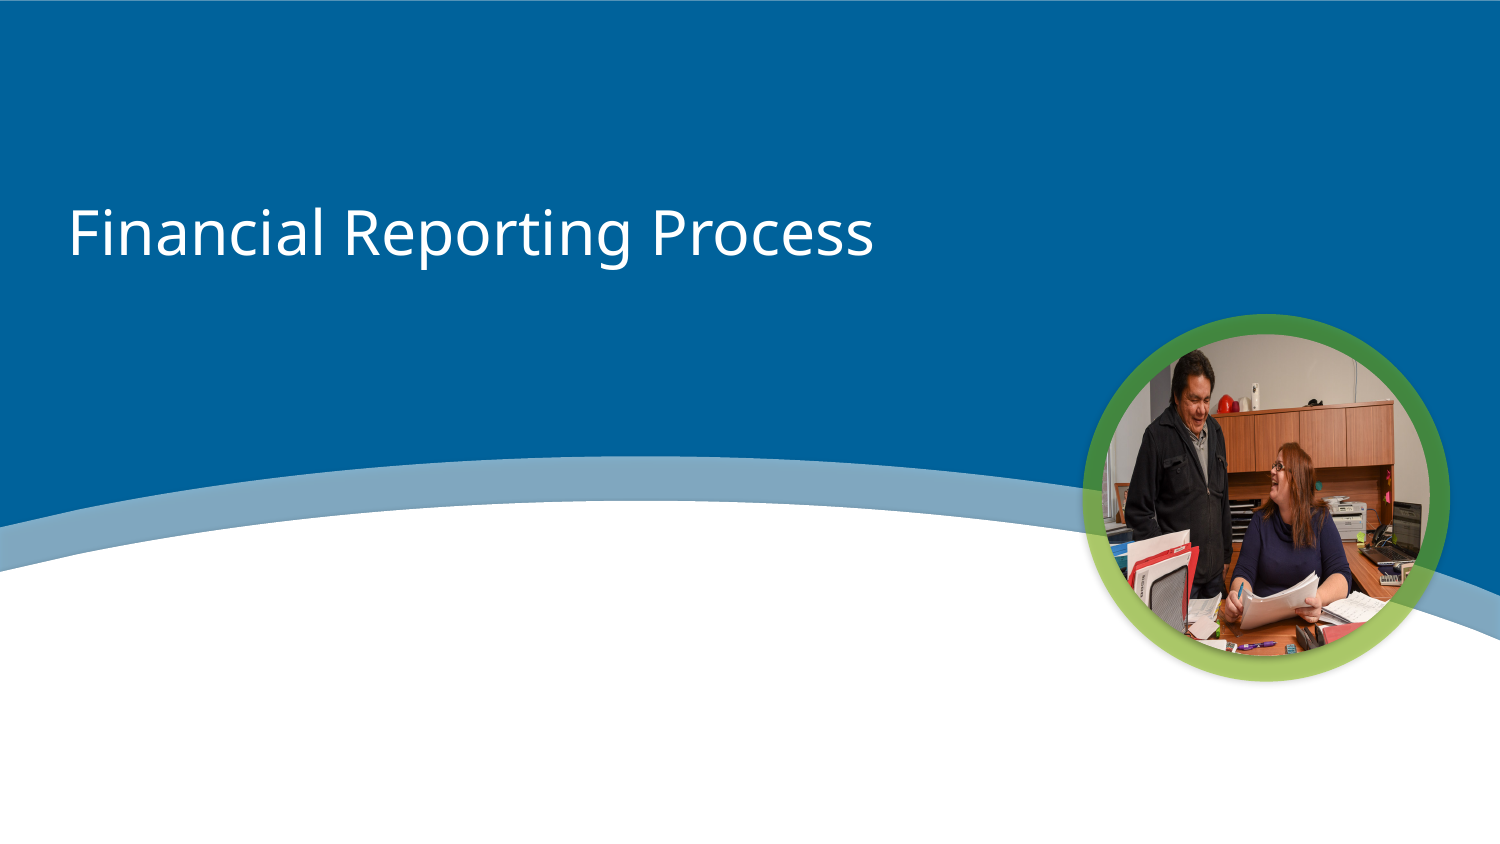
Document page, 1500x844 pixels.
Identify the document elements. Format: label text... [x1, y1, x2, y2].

title Financial Reporting Process [52, 38, 1233, 431]
picture [1101, 334, 1430, 656]
